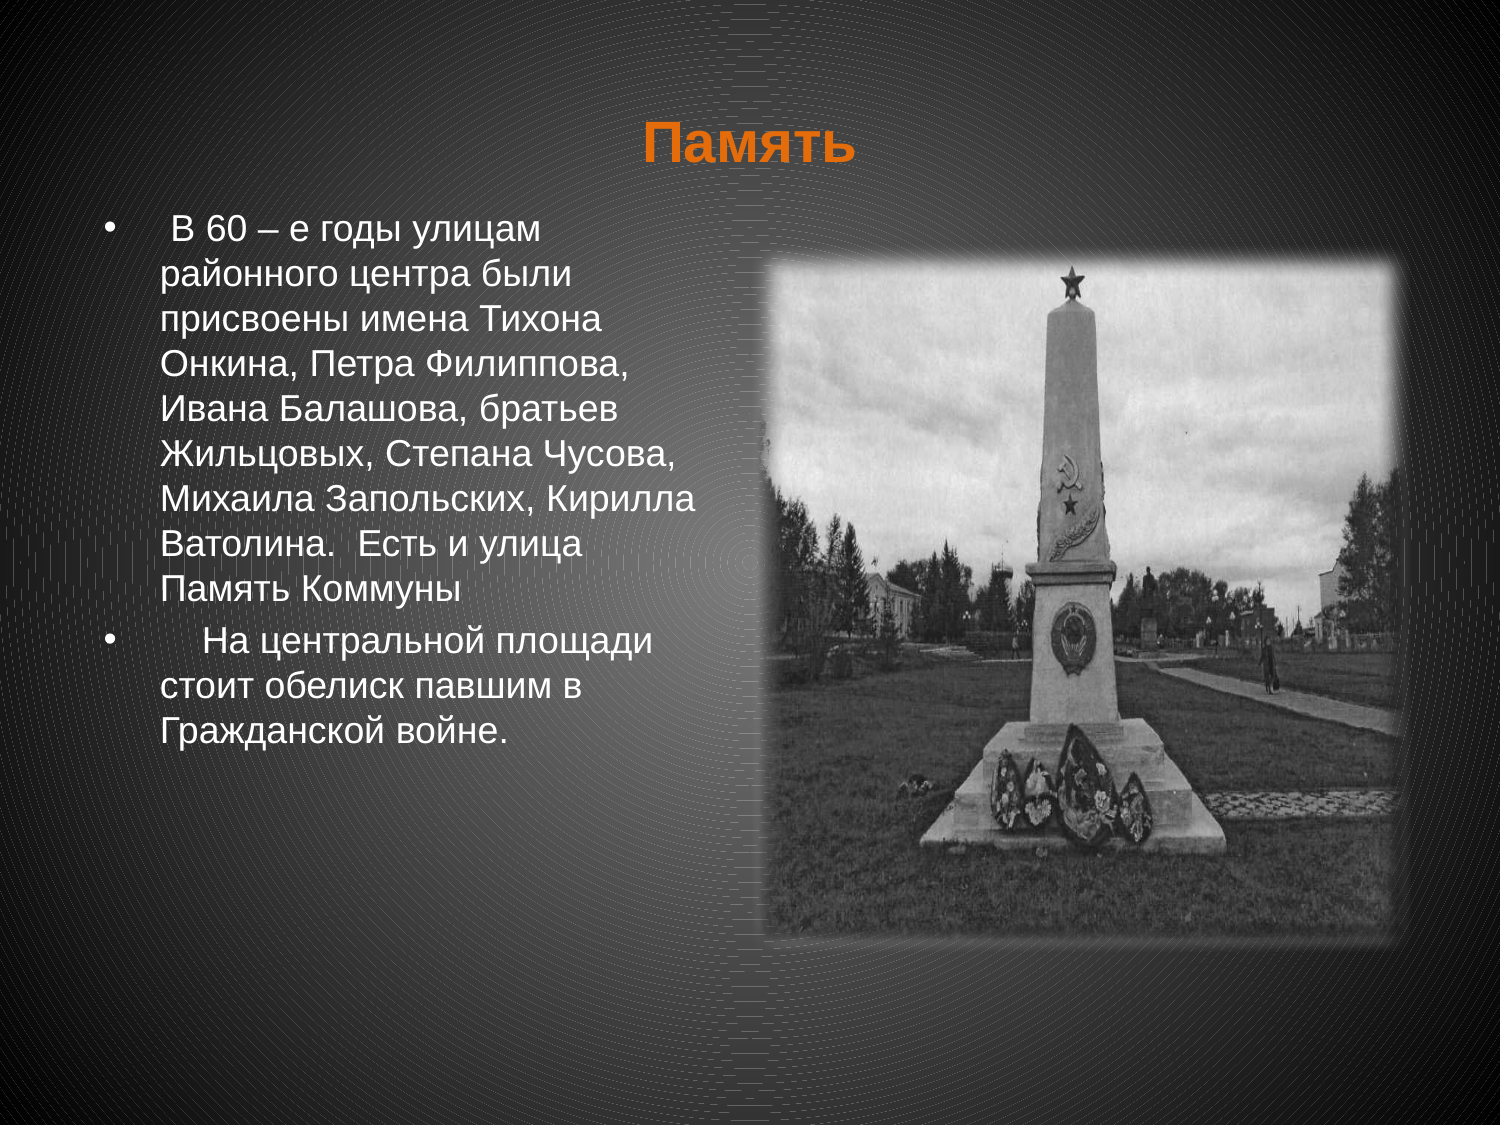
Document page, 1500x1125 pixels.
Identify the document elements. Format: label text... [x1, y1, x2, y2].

picture [749, 243, 1412, 953]
list В 60 – е годы улицам районного центра были присвоены имена Тихона Онкина, Петра Филиппова, Ивана Балашова, братьев Жильцовых, Степана Чусова, Михаила Запольских, Кирилла Ватолина. Есть и улица Память Коммуны На центральной площади стоит обелиск павшим в Гражданской войне. [88, 196, 727, 939]
title Память [75, 45, 1425, 233]
